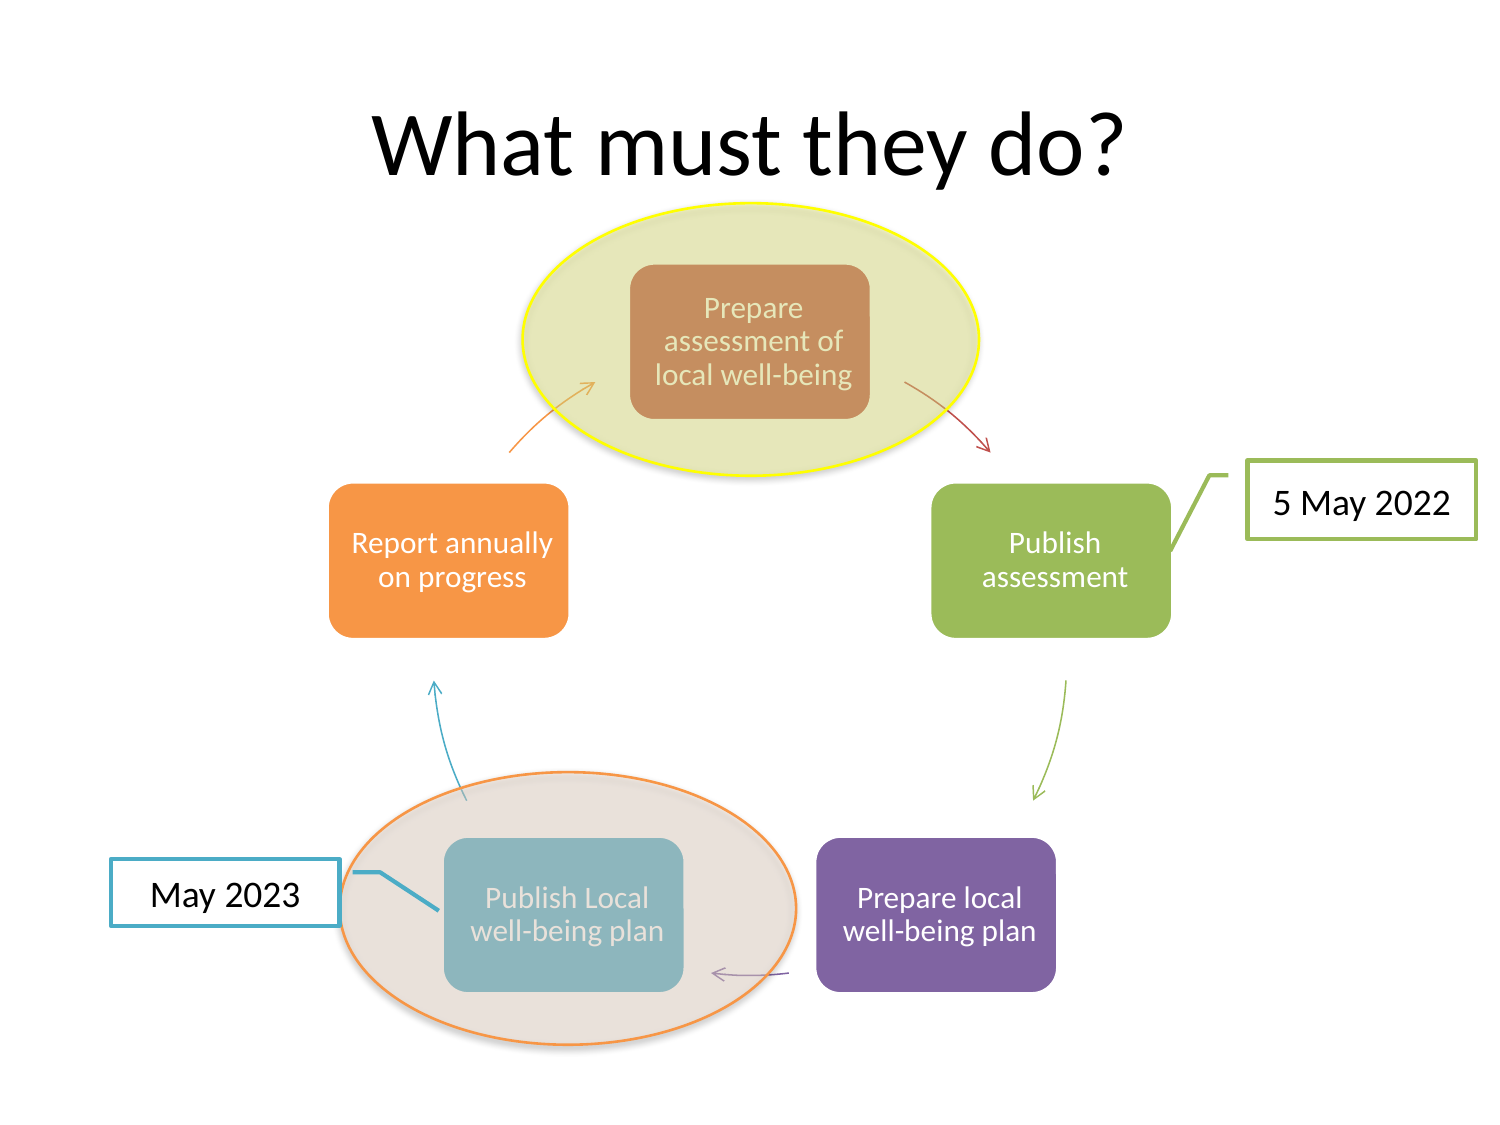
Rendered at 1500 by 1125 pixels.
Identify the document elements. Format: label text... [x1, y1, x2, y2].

text_box [421, 1014, 715, 1046]
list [74, 262, 1426, 1006]
title What must they do? [75, 45, 1425, 233]
text_box 5 May 2022 [1429, 458, 1478, 541]
text_box [564, 202, 938, 260]
